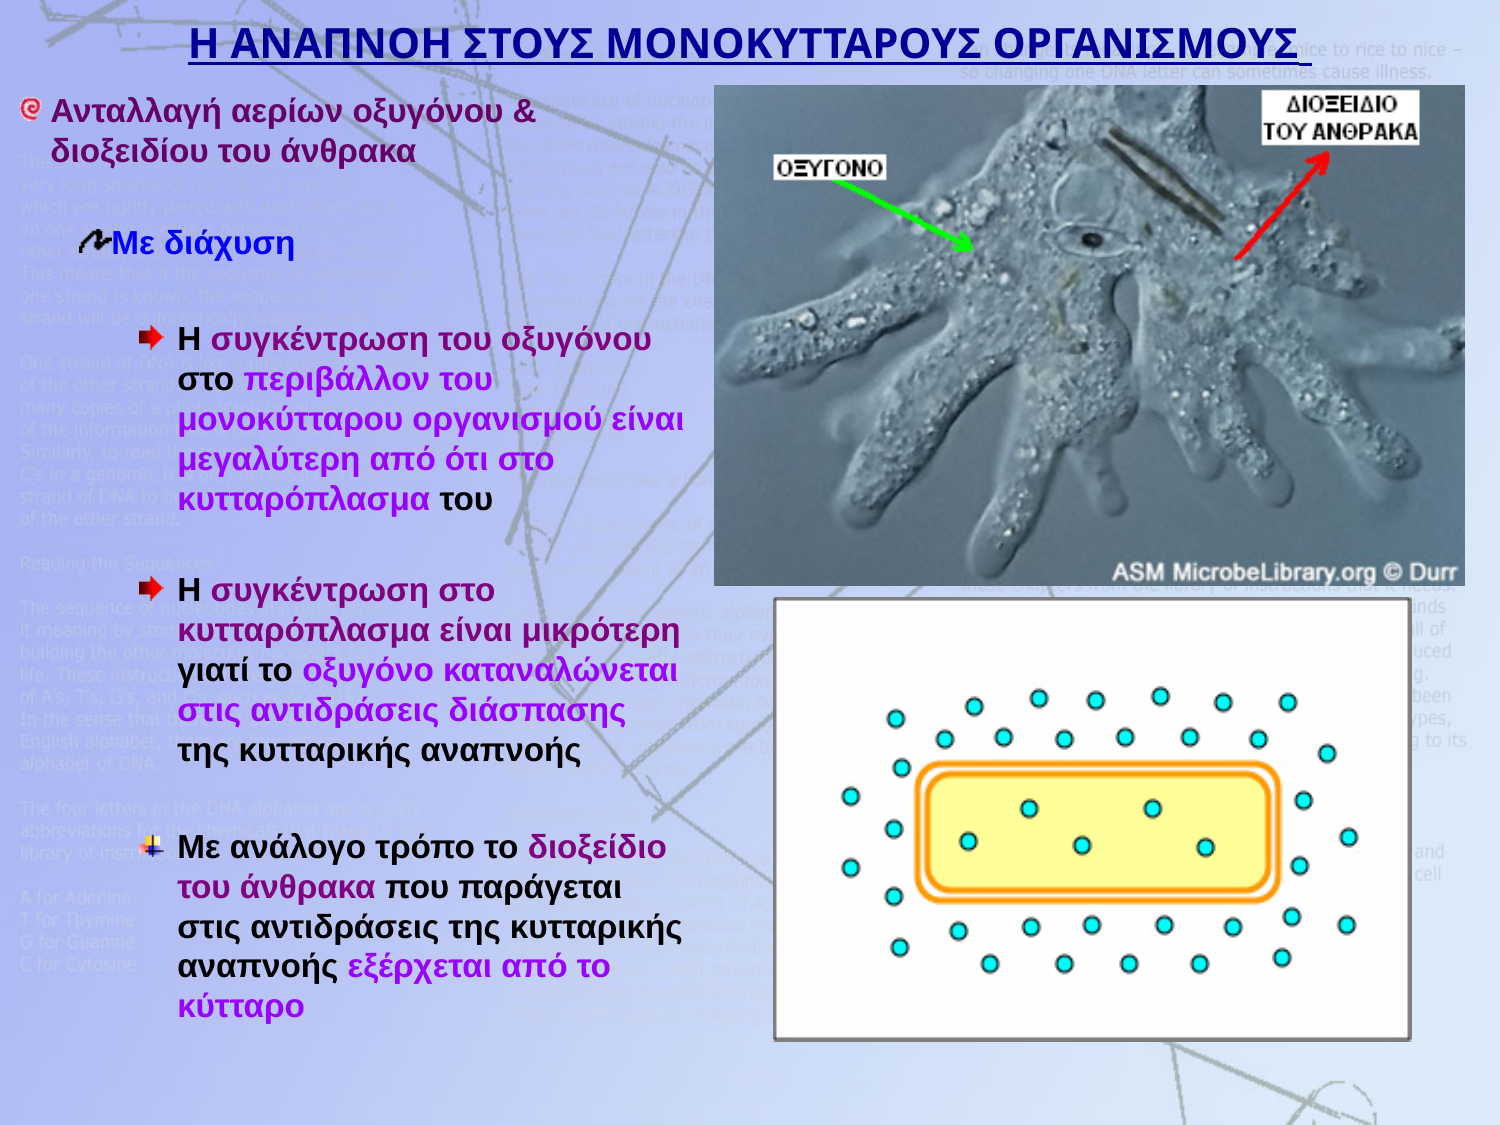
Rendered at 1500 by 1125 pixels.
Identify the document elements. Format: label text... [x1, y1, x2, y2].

text_box Ανταλλαγή αερίων οξυγόνου & διοξειδίου του άνθρακα Με διάχυση Η συγκέντρωση του οξυγόνου στο περιβάλλον του μονοκύτταρου οργανισμού είναι μεγαλύτερη από ότι στο κυτταρόπλασμα του Η συγκέντρωση στο κυτταρόπλασμα είναι μικρότερη γιατί το οξυγόνο καταναλώνεται στις αντιδράσεις διάσπασης της κυτταρικής αναπνοής Με ανάλογο τρόπο το διοξείδιο του άνθρακα που παράγεται στις αντιδράσεις της κυτταρικής αναπνοής εξέρχεται από το κύτταρο [5, 81, 704, 1043]
title Η ΑΝΑΠΝΟΗ ΣΤΟΥΣ ΜΟΝΟΚΥΤΤΑΡΟΥΣ ΟΡΓΑΝΙΣΜΟΥΣ [0, 0, 1500, 79]
picture [0, 79, 1500, 1125]
